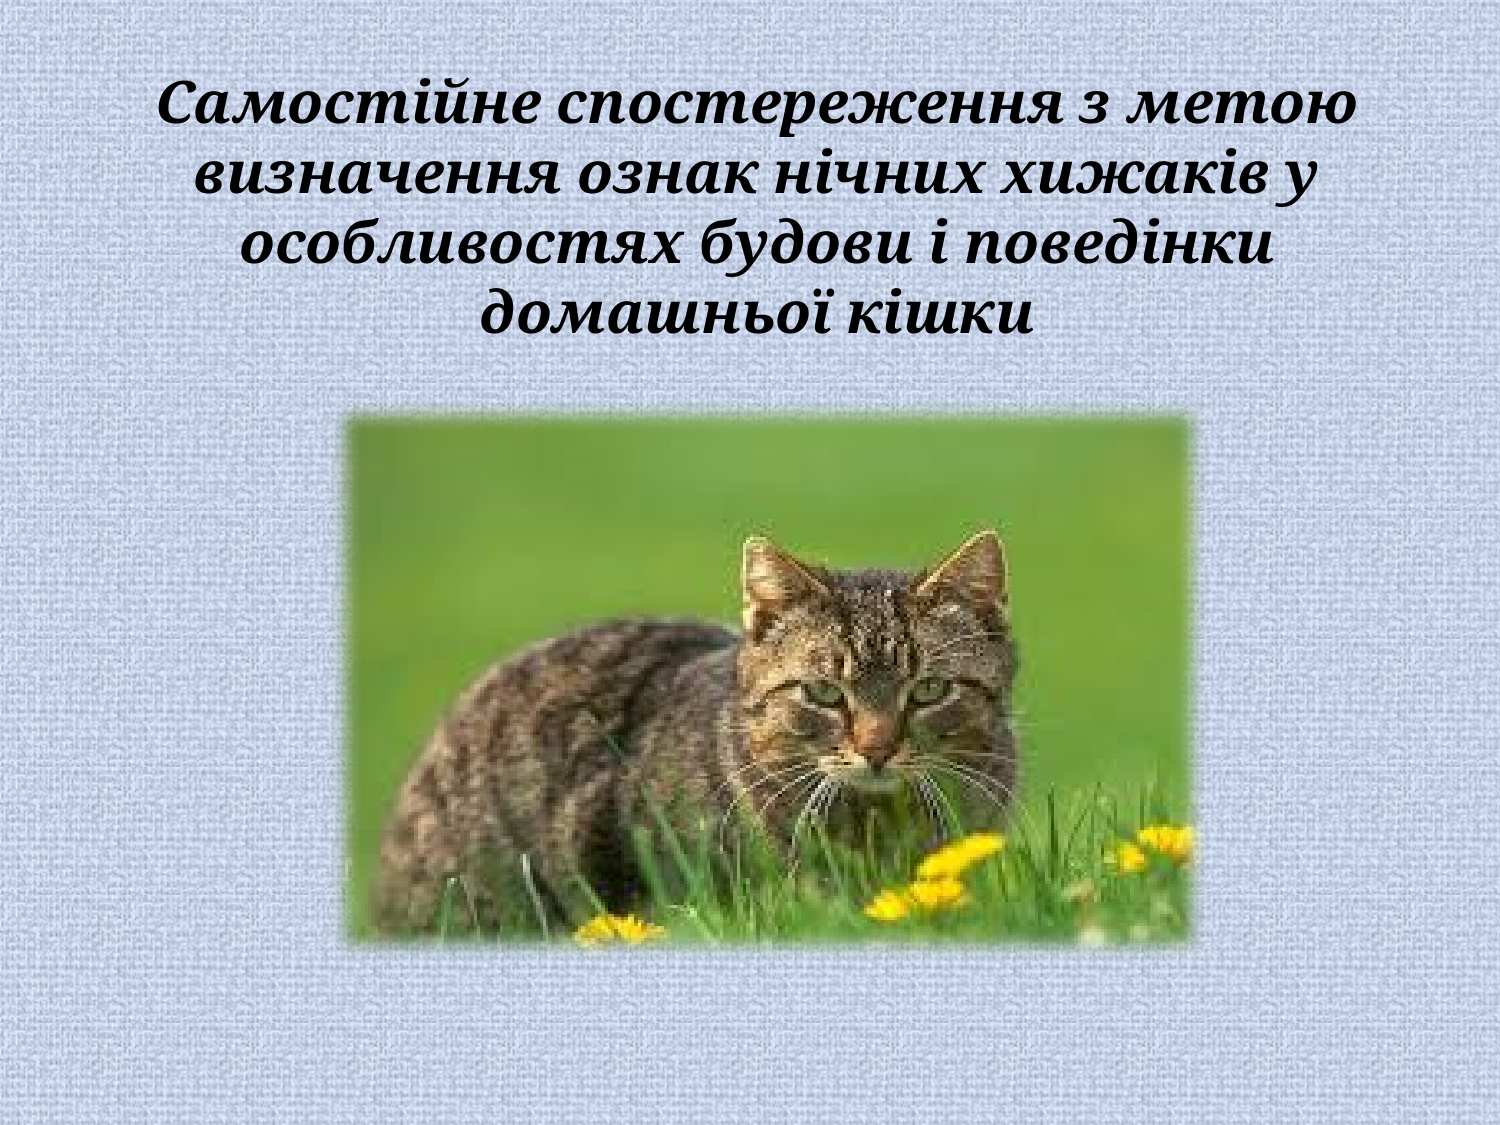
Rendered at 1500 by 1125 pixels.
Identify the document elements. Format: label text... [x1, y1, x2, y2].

title Самостійне спостереження з метою визначення ознак нічних хижаків у особливостях будови і поведінки домашньої кішки [82, 82, 1432, 329]
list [327, 398, 1208, 962]
